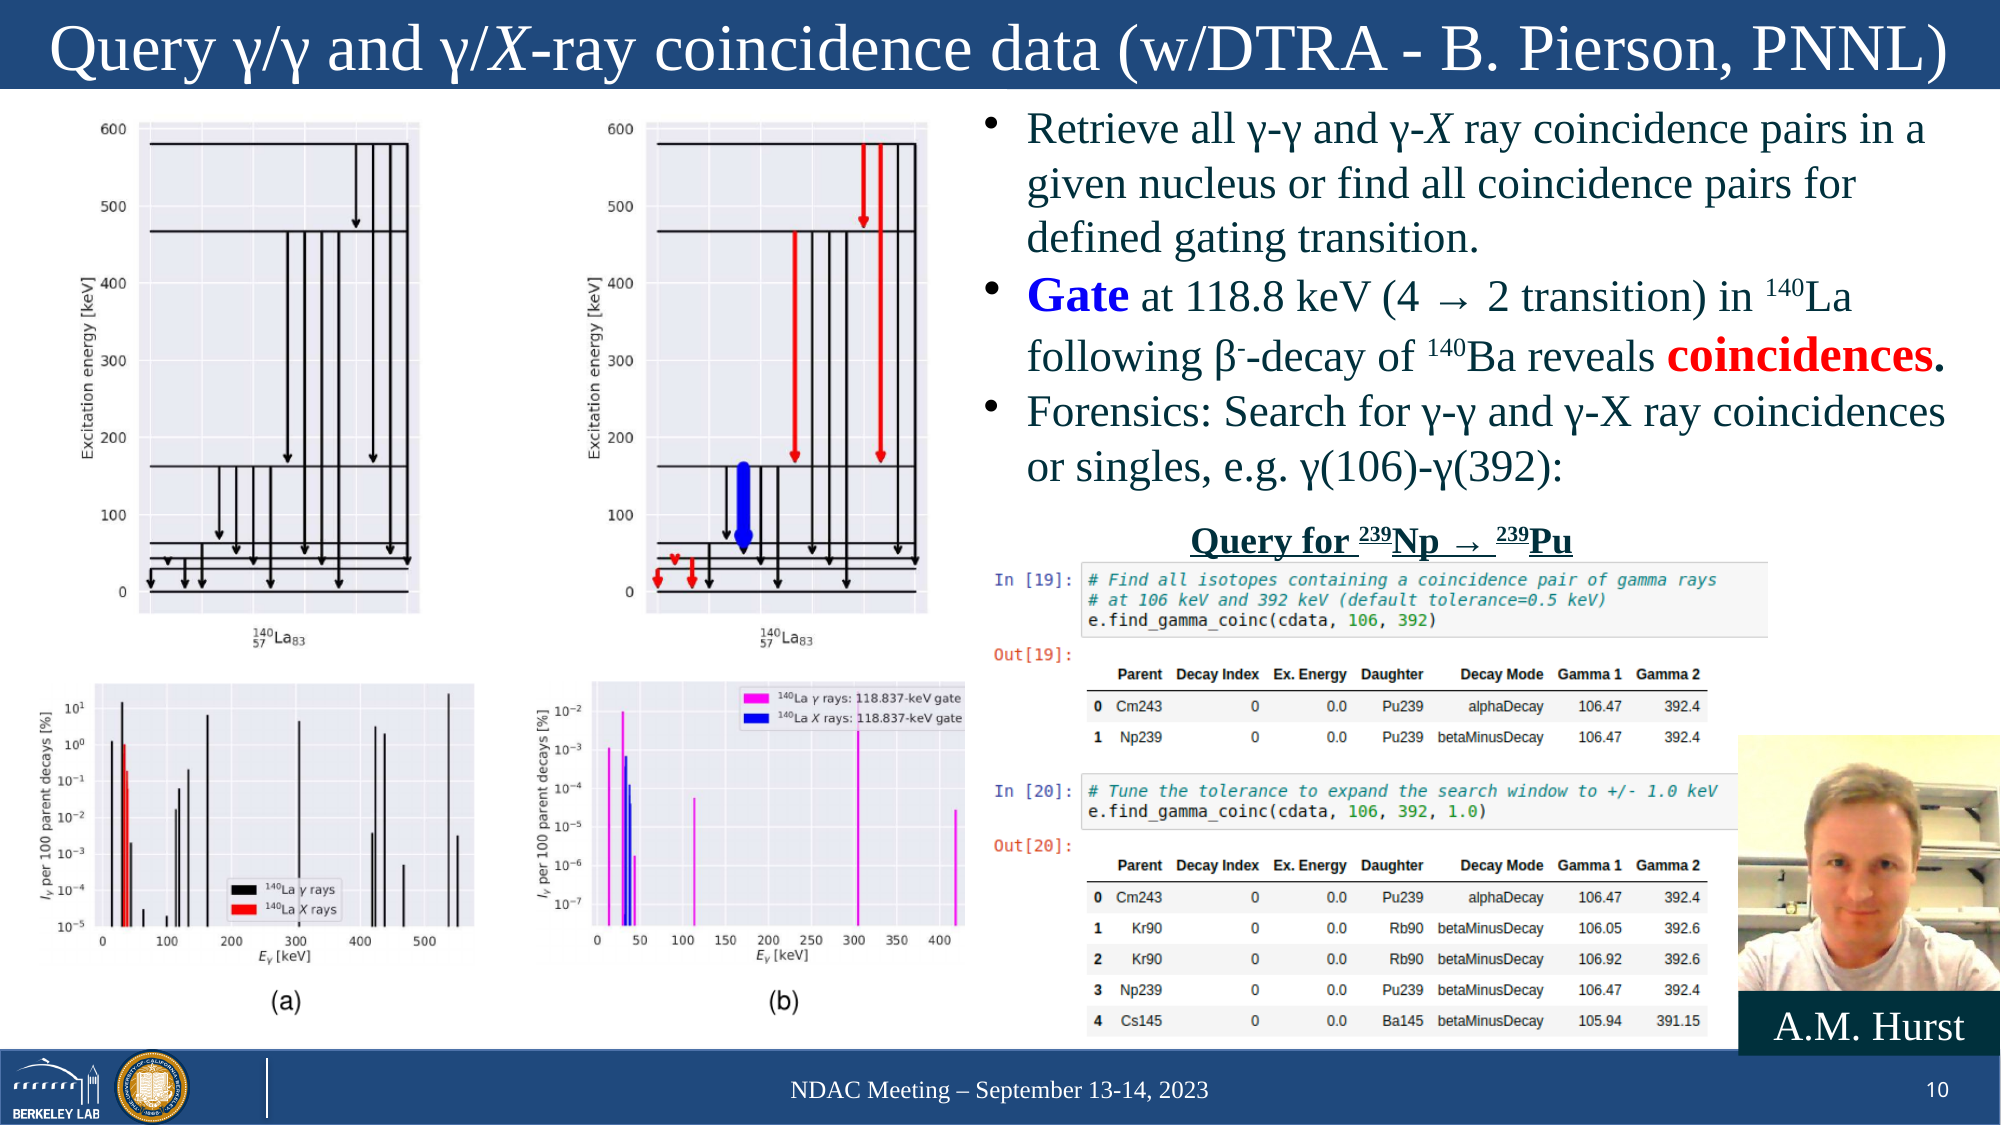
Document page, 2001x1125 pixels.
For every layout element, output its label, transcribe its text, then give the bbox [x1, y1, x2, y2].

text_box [1738, 734, 2000, 1057]
text_box Query γ/γ and γ/X-ray coincidence data (w/DTRA - B. Pierson, PNNL) [0, 0, 2000, 90]
text_box Query for 239Np → 239Pu [1175, 508, 1588, 554]
picture [114, 1049, 190, 1125]
text_box Retrieve all γ-γ and γ-X ray coincidence pairs in a given nucleus or find all coincidence pairs for defined gating transition. Gate at 118.8 keV (4 → 2 transition) in 140La following β--decay of 140Ba reveals coincidences. Forensics: Search for γ-γ and γ-X ray coincidences or singles, e.g. γ(106)-γ(392): [1009, 89, 1973, 500]
picture [0, 89, 1769, 1045]
